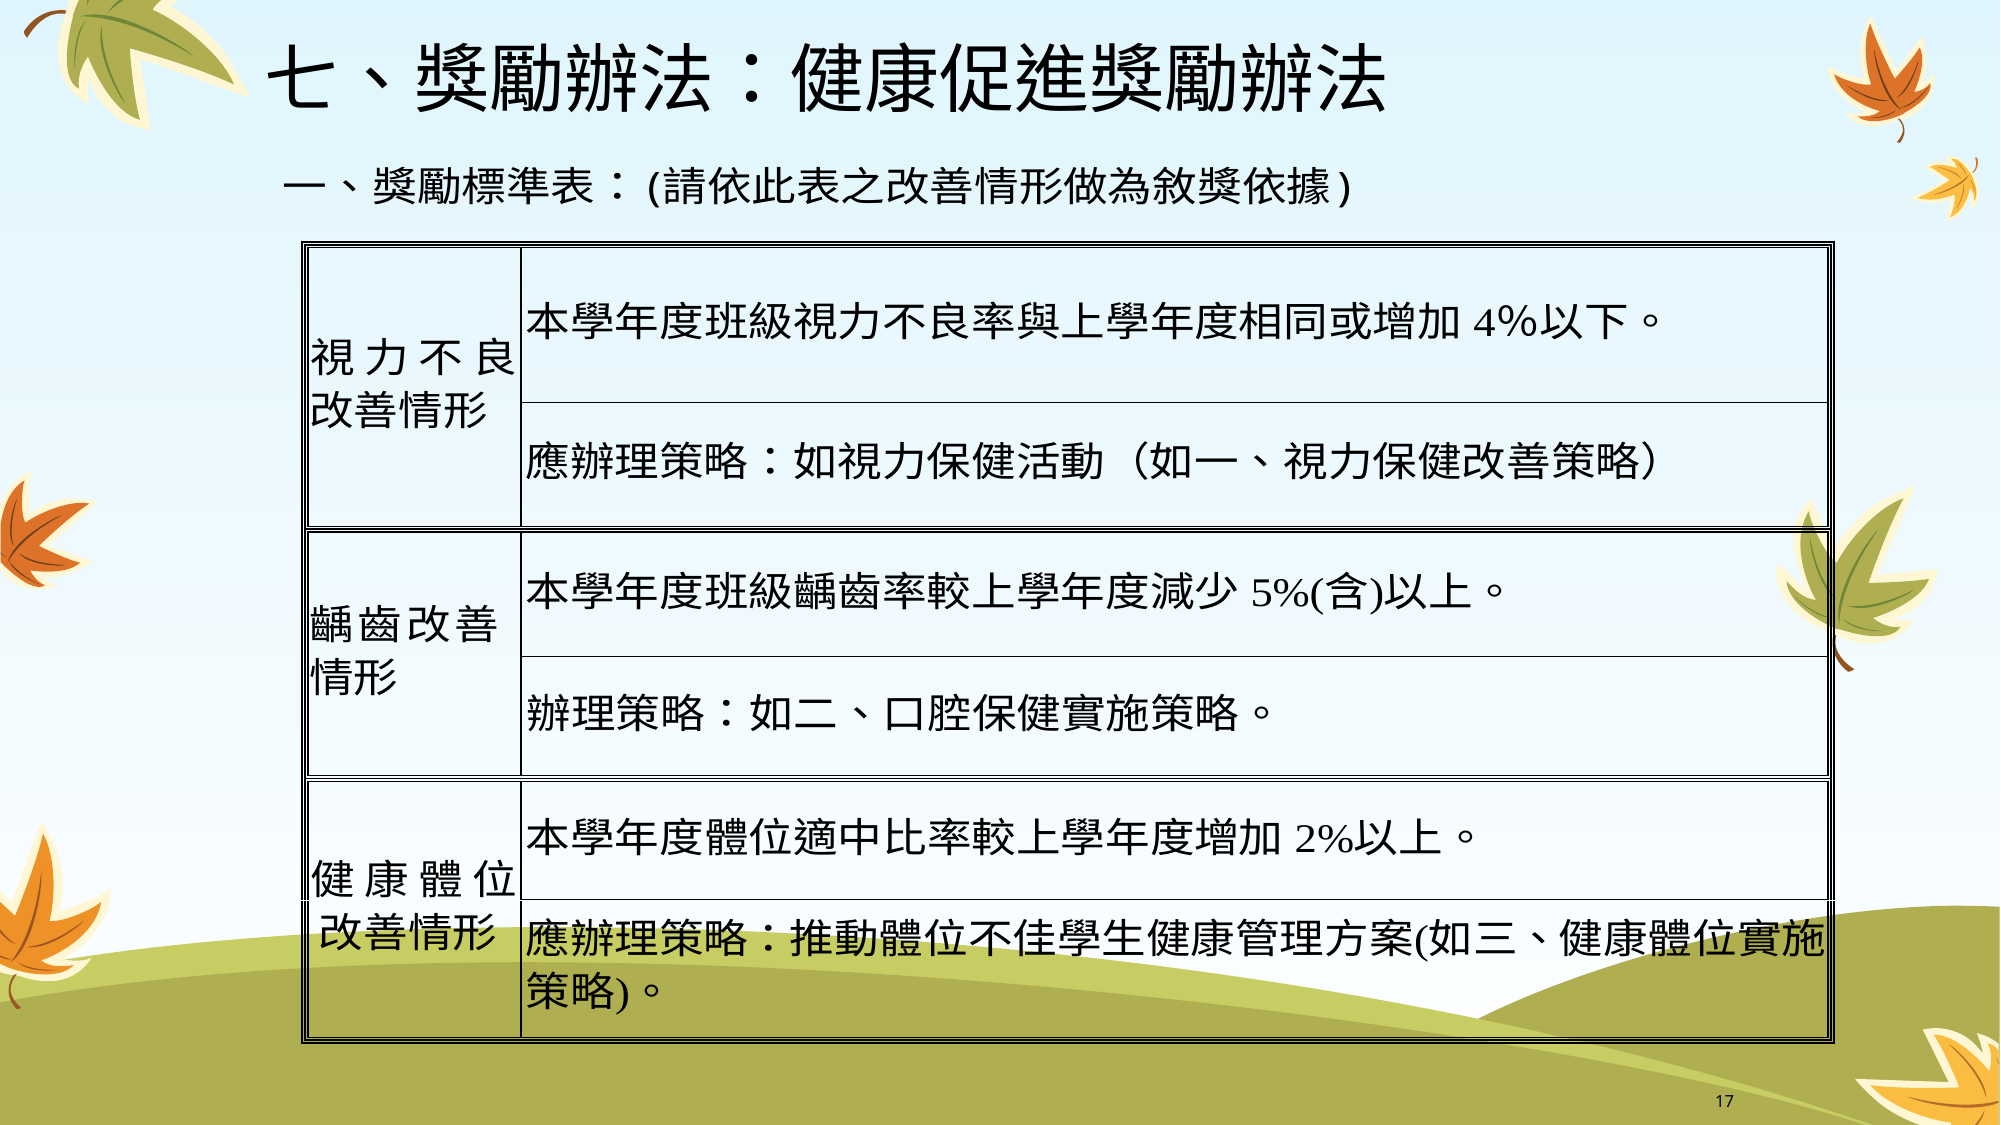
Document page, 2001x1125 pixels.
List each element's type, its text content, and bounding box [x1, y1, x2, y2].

title 七、獎勵辦法：健康促進獎勵辦法 [249, 12, 1749, 137]
slide_number 17 [1644, 1098, 1750, 1122]
picture [197, 137, 1844, 1098]
